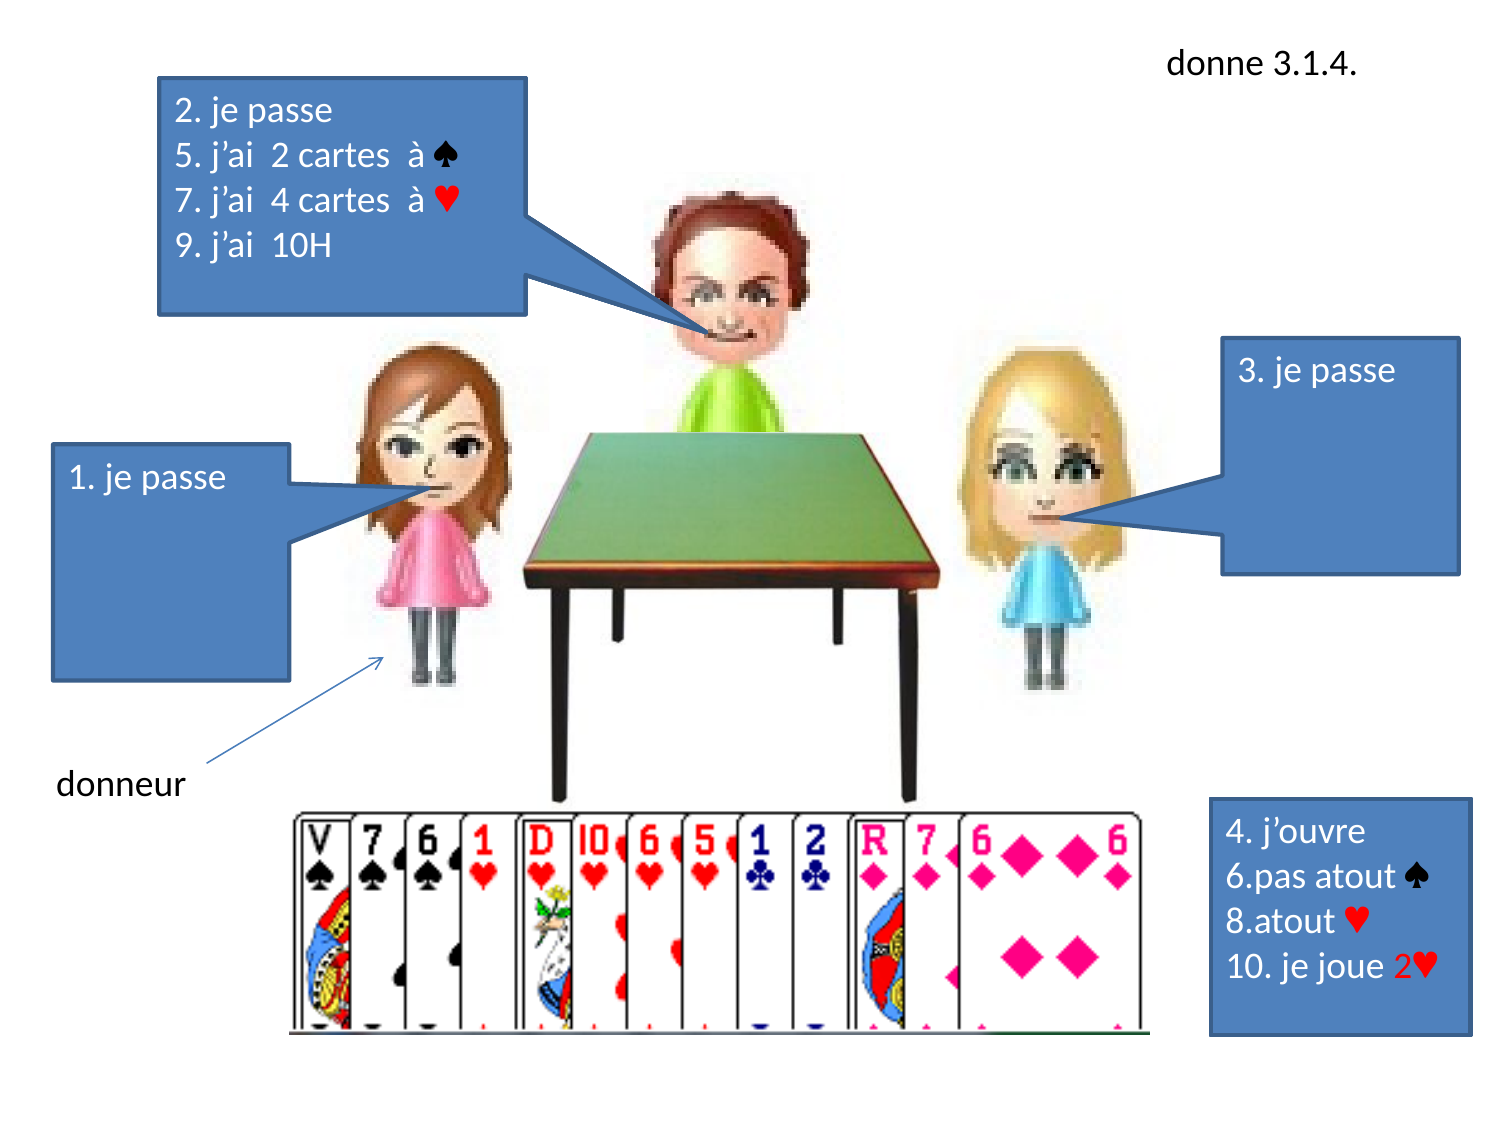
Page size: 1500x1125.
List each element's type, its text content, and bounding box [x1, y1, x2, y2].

text_box 4. j’ouvre 6.pas atout  8.atout  10. je joue 2 [1209, 797, 1473, 1037]
text_box 1. je passe [50, 442, 331, 683]
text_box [206, 656, 384, 764]
text_box donne 3.1.4. [1151, 30, 1436, 91]
text_box 3. je passe [1179, 335, 1461, 577]
picture [288, 172, 1176, 1035]
text_box donneur [41, 751, 254, 812]
text_box 2. je passe 5. j’ai 2 cartes à  7. j’ai 4 cartes à  9. j’ai 10H [157, 76, 638, 317]
